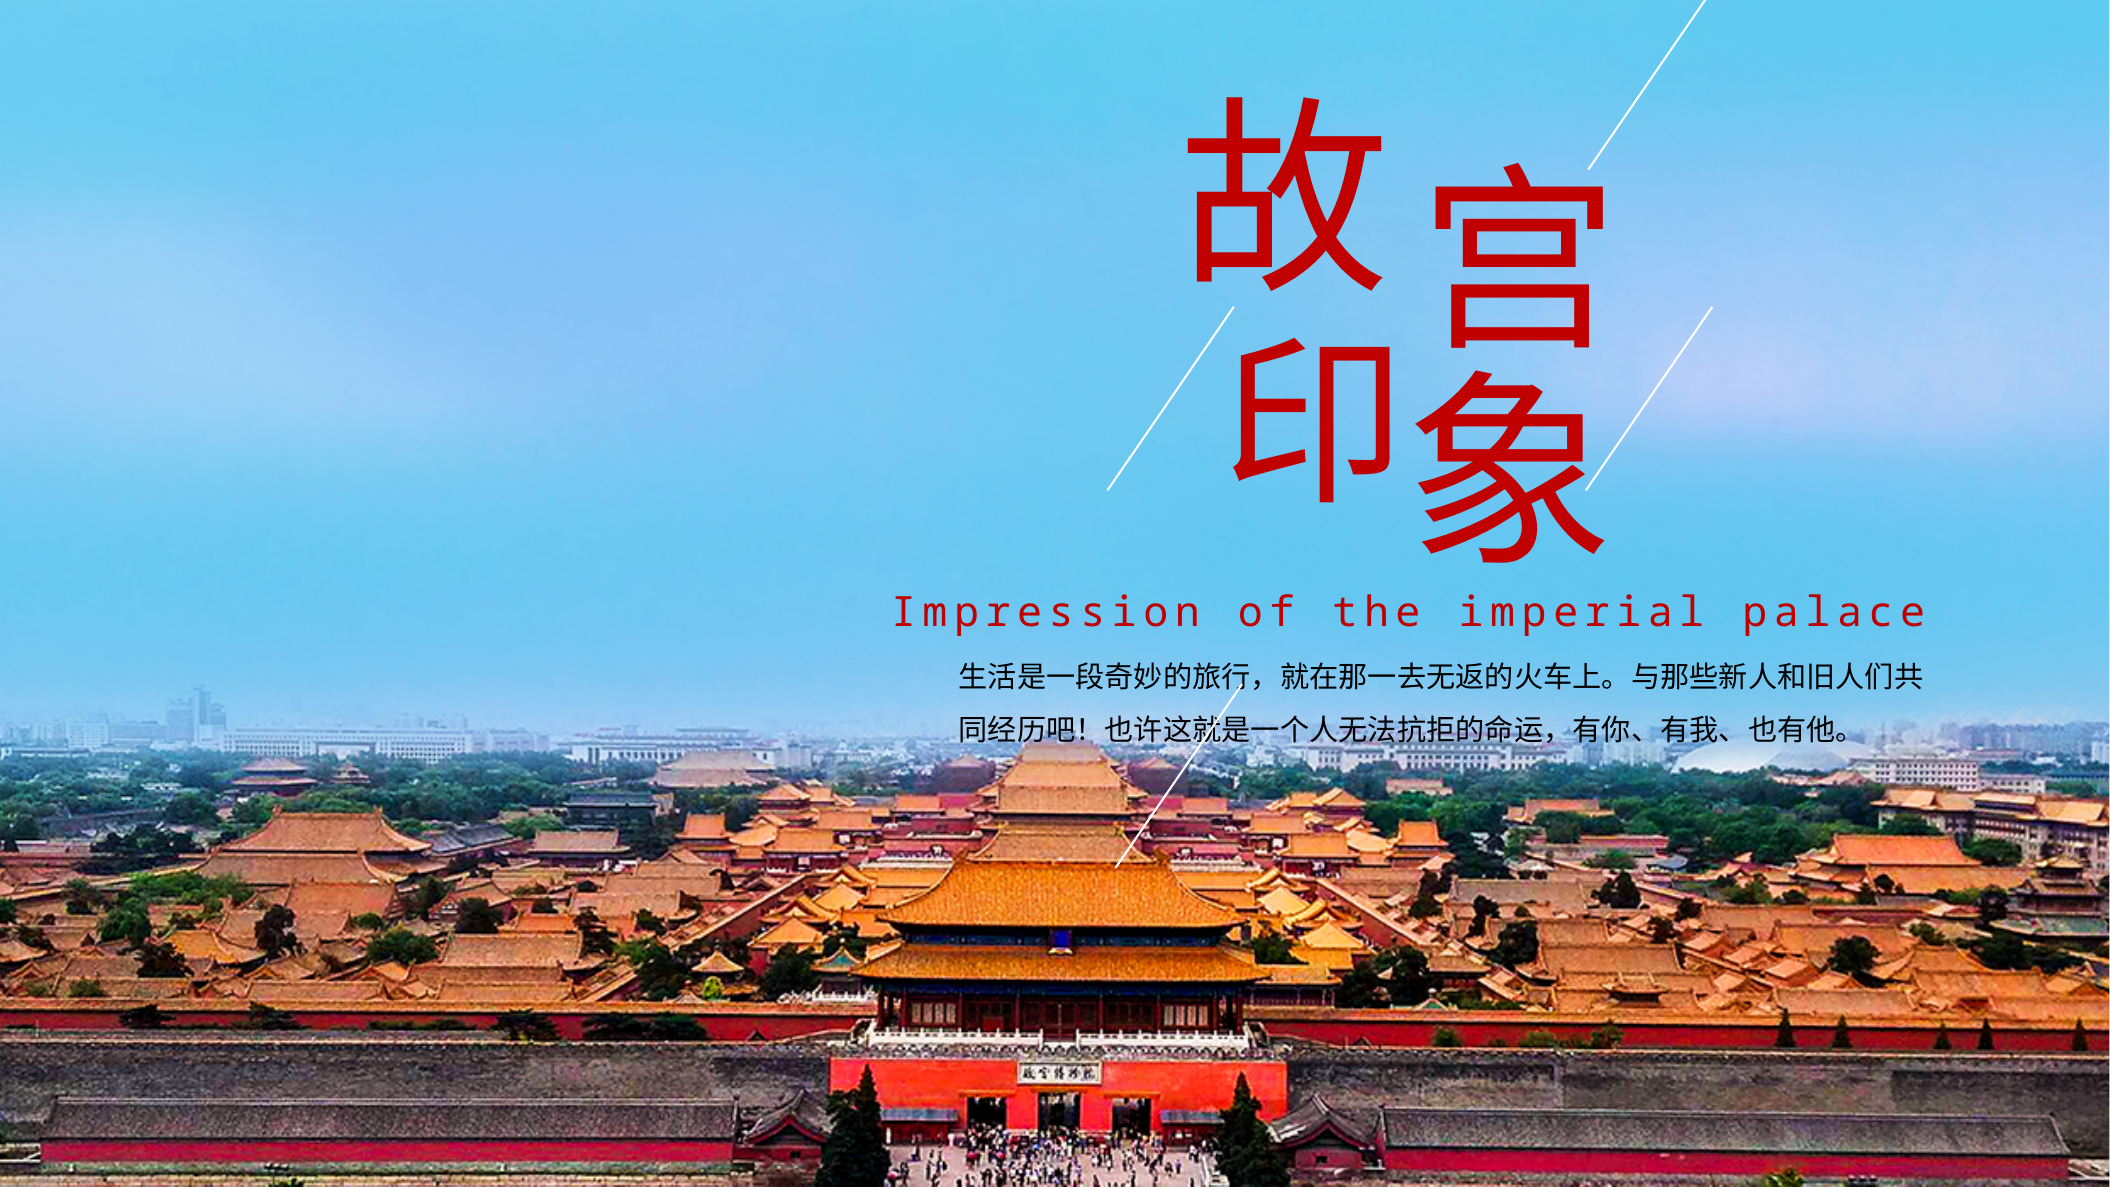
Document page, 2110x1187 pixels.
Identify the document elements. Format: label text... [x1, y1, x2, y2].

text_box Impression of the imperial palace [1715, 577, 1941, 643]
text_box [0, 0, 2110, 1187]
text_box Impression of the imperial palace [876, 577, 1107, 643]
text_box 生活是一段奇妙的旅行，就在那一去无返的火车上。与那些新人和旧人们共同经历吧！也许这就是一个人无法抗拒的命运，有你、有我、也有他。 [943, 643, 1107, 754]
text_box 生活是一段奇妙的旅行，就在那一去无返的火车上。与那些新人和旧人们共同经历吧！也许这就是一个人无法抗拒的命运，有你、有我、也有他。 [1715, 633, 1954, 754]
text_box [1107, 0, 1715, 868]
